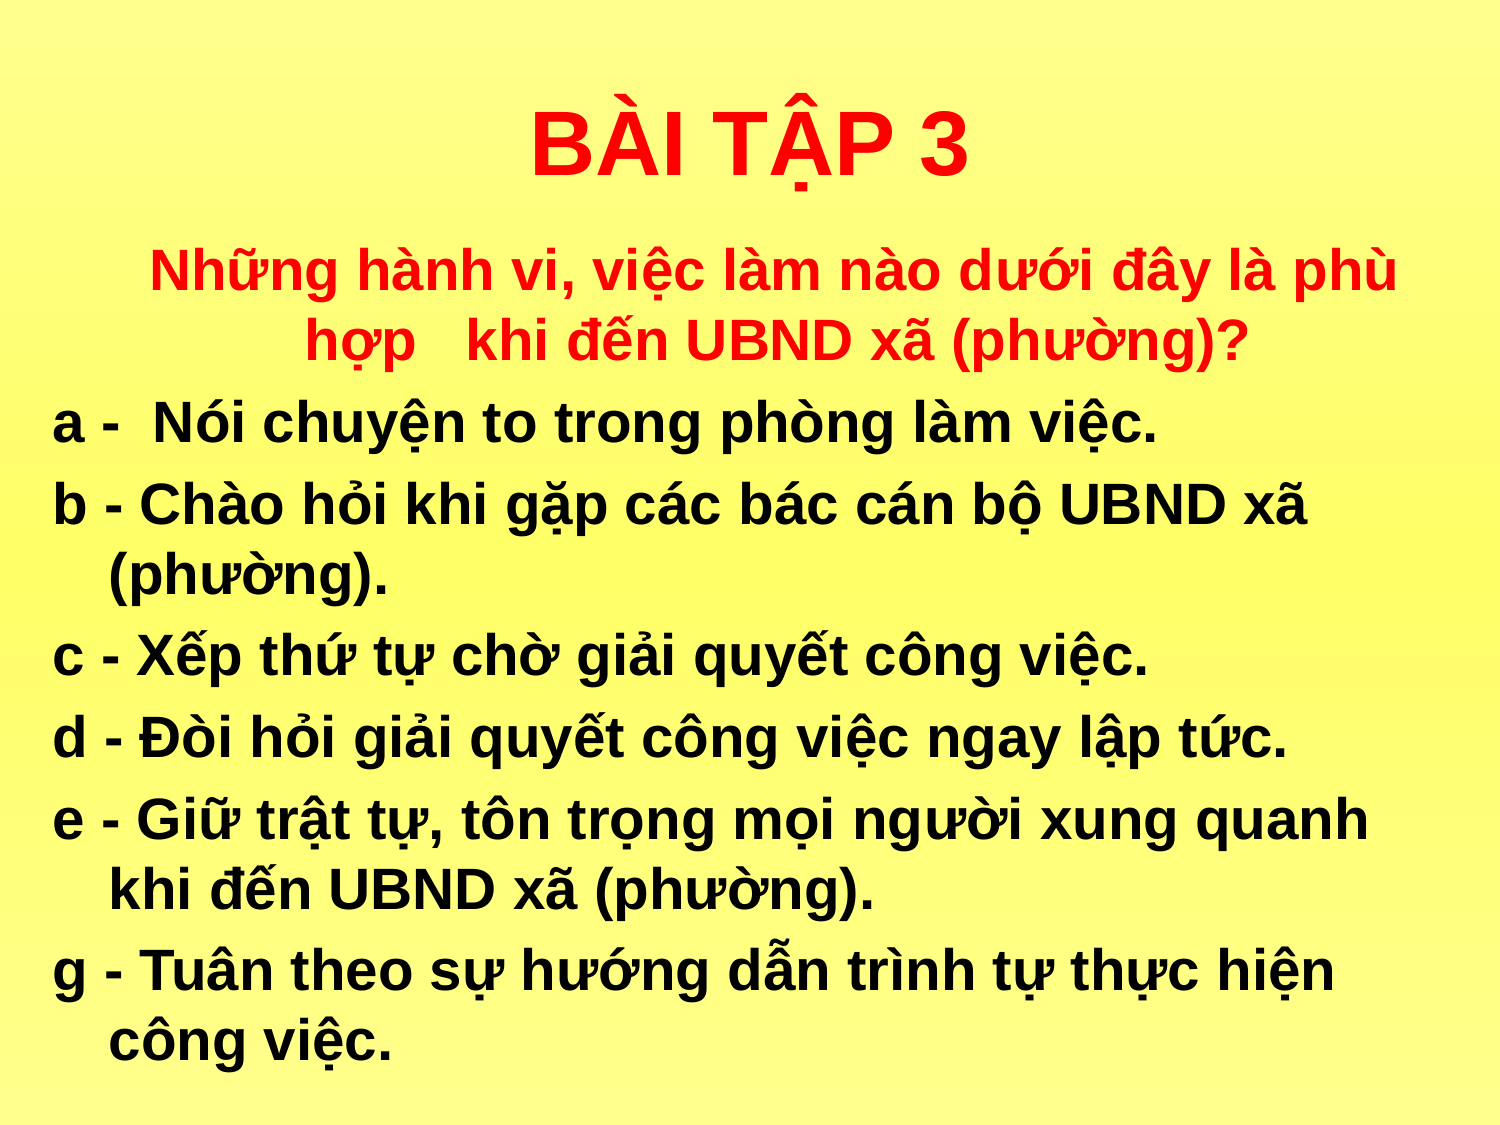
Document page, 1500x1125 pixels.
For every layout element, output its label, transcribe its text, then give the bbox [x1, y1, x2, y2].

list Những hành vi, việc làm nào dưới đây là phù hợp khi đến UBND xã (phường)? a - Nói chuyện to trong phòng làm việc. b - Chào hỏi khi gặp các bác cán bộ UBND xã (phường). c - Xếp thứ tự chờ giải quyết công việc. d - Đòi hỏi giải quyết công việc ngay lập tức. e - Giữ trật tự, tôn trọng mọi người xung quanh khi đến UBND xã (phường). g - Tuân theo sự hướng dẫn trình tự thực hiện công việc. [37, 224, 1463, 968]
title BÀI TẬP 3 [74, 44, 1426, 224]
